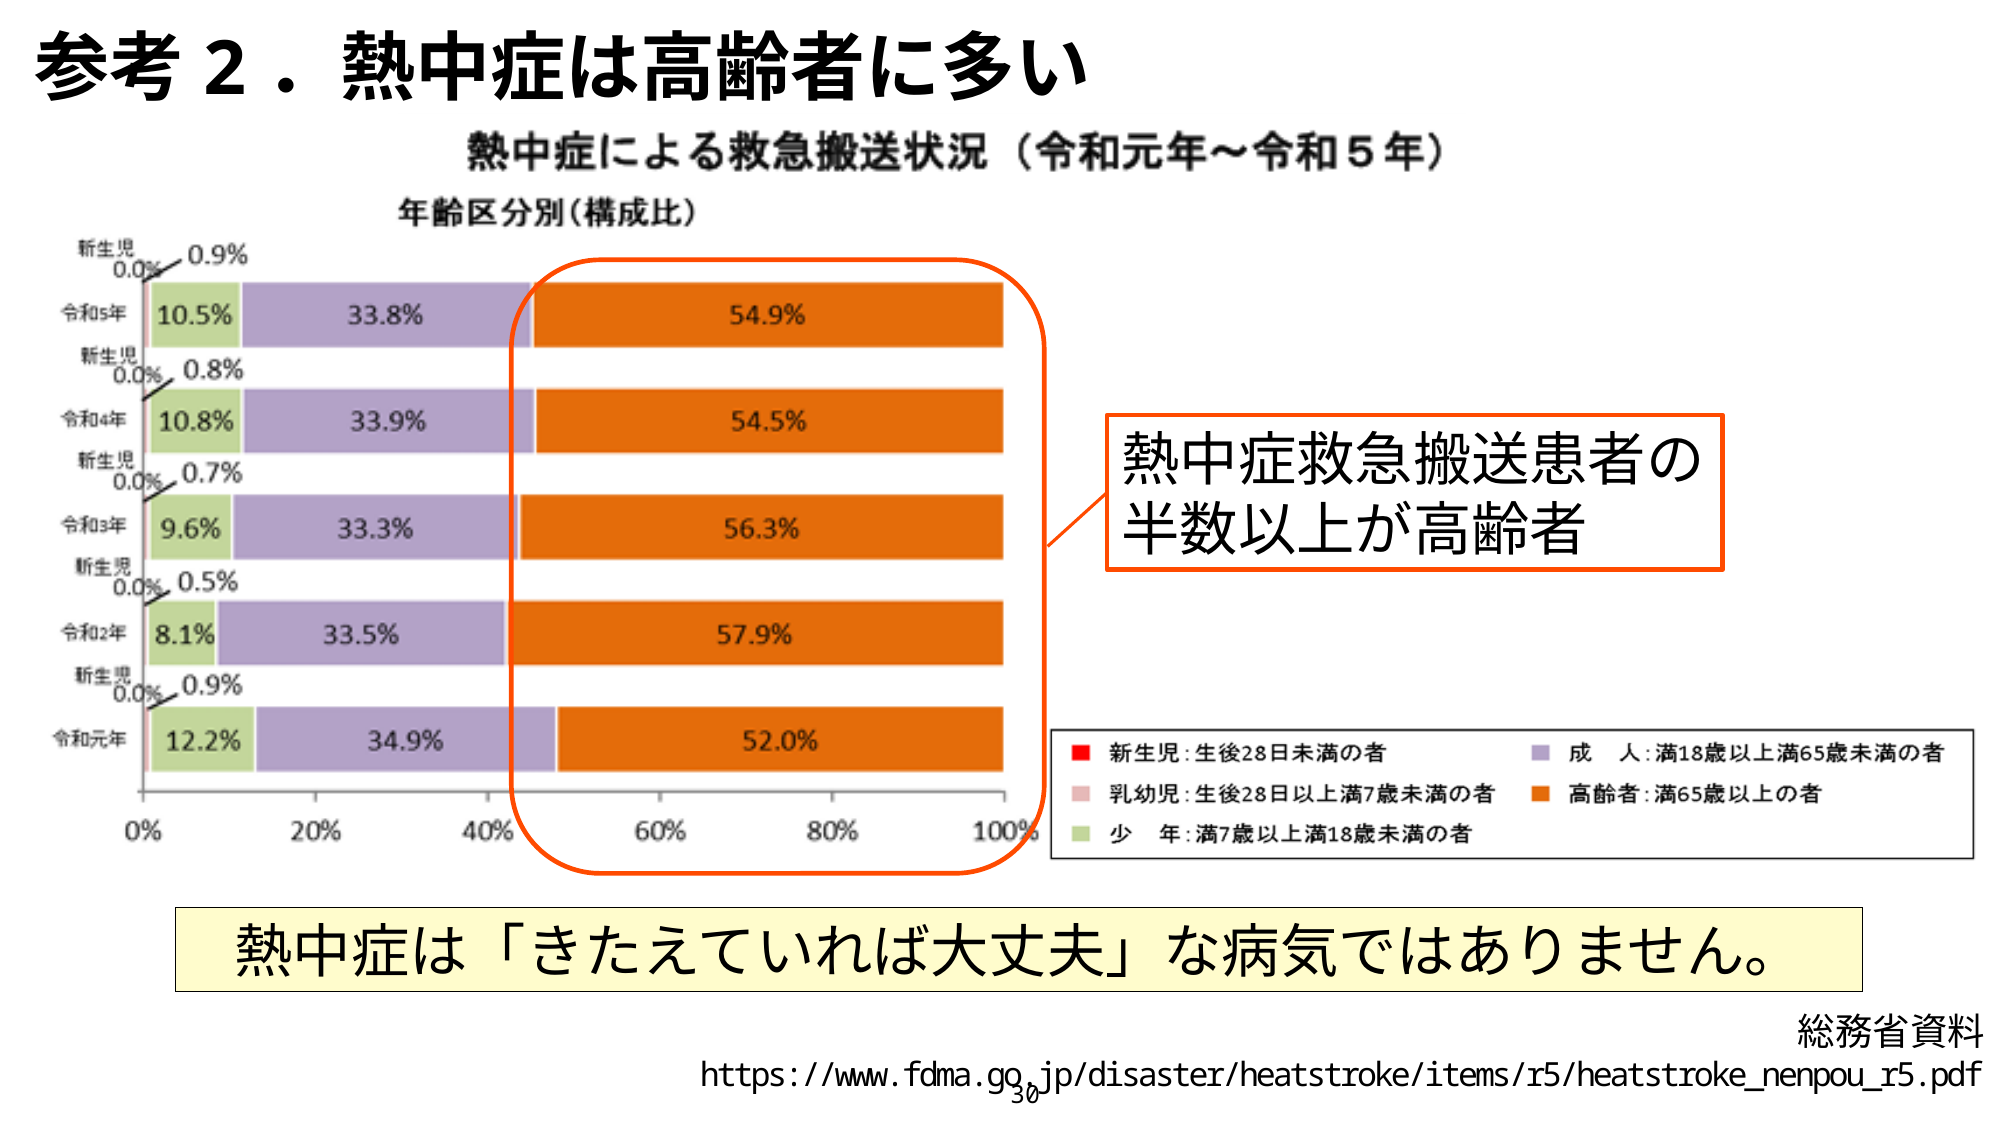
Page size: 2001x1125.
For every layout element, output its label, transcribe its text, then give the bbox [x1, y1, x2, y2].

title 参考2．熱中症は高齢者に多い [19, 0, 1745, 142]
slide_number 30 [800, 1065, 1250, 1125]
text_box 総務省資料 https://www.fdma.go.jp/disaster/heatstroke/items/r5/heatstroke_nenpou_r5.pdf [492, 1000, 2000, 1100]
text_box 熱中症は「きたえていれば大丈夫」な病気ではありません。 [175, 907, 1863, 992]
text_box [1047, 492, 1108, 547]
picture [46, 111, 1467, 852]
text_box [539, 852, 1016, 875]
text_box 熱中症救急搬送患者の 半数以上が高齢者 [1107, 415, 1723, 570]
picture [1047, 725, 1984, 864]
